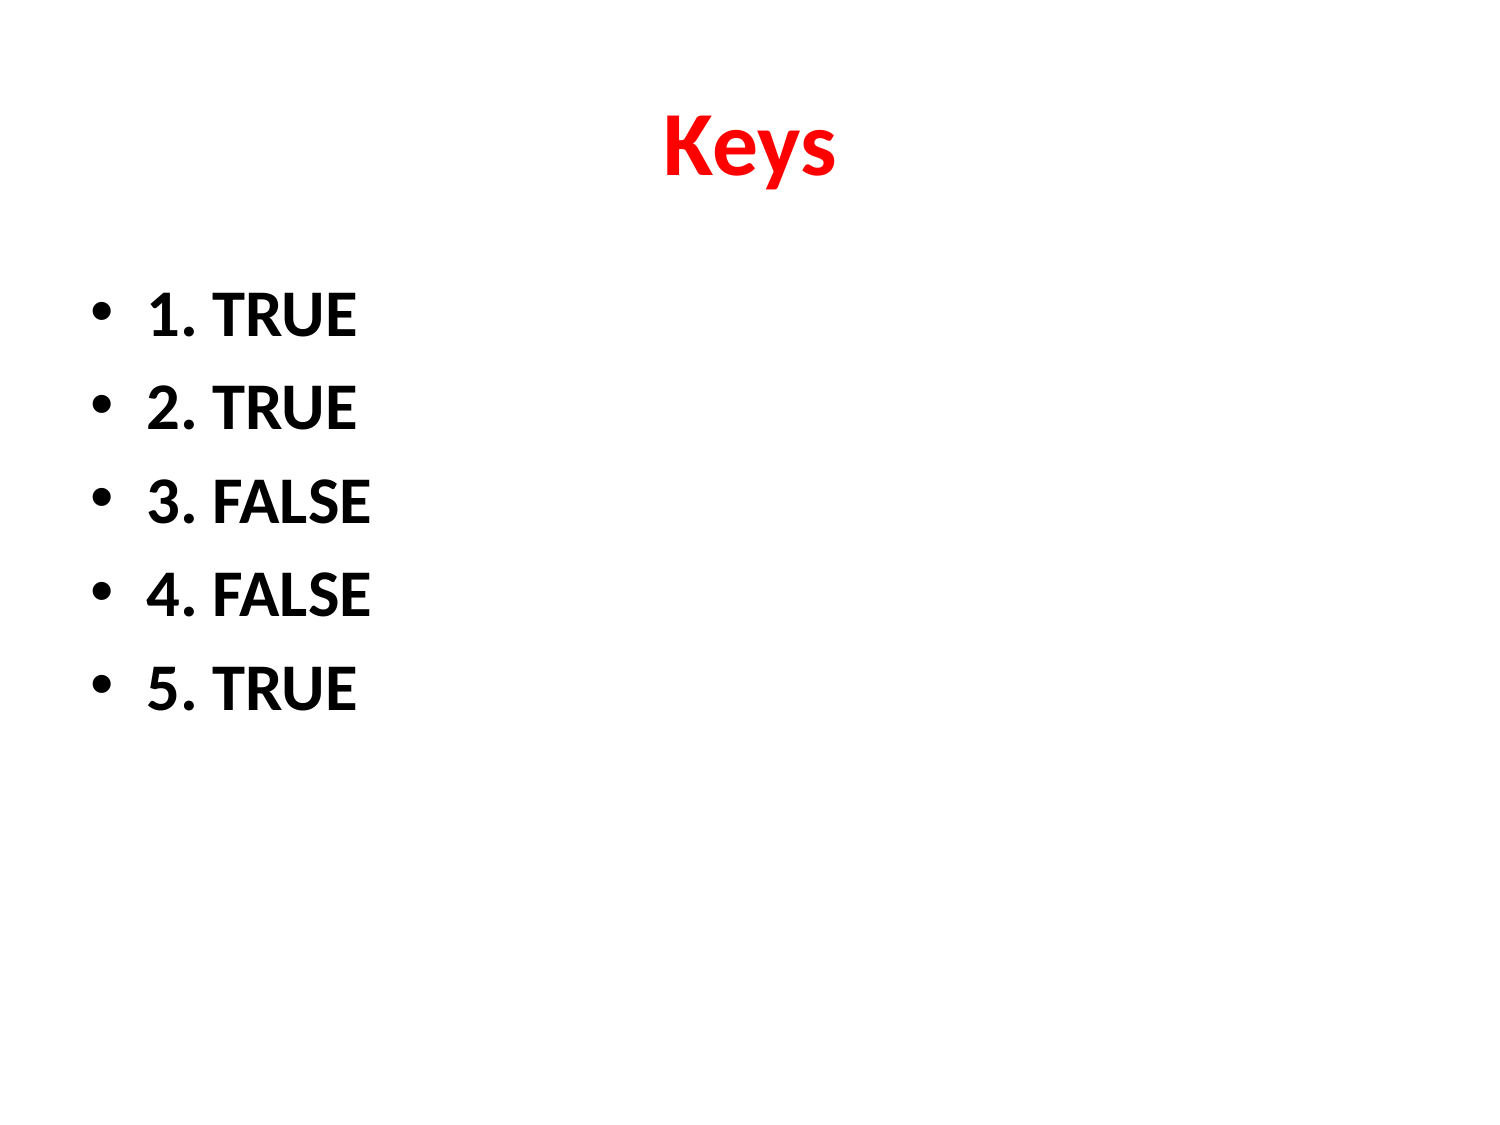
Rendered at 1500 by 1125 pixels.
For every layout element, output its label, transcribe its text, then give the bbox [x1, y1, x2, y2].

list 1. TRUE 2. TRUE 3. FALSE 4. FALSE 5. TRUE [75, 262, 1425, 1005]
title Keys [75, 45, 1425, 233]
